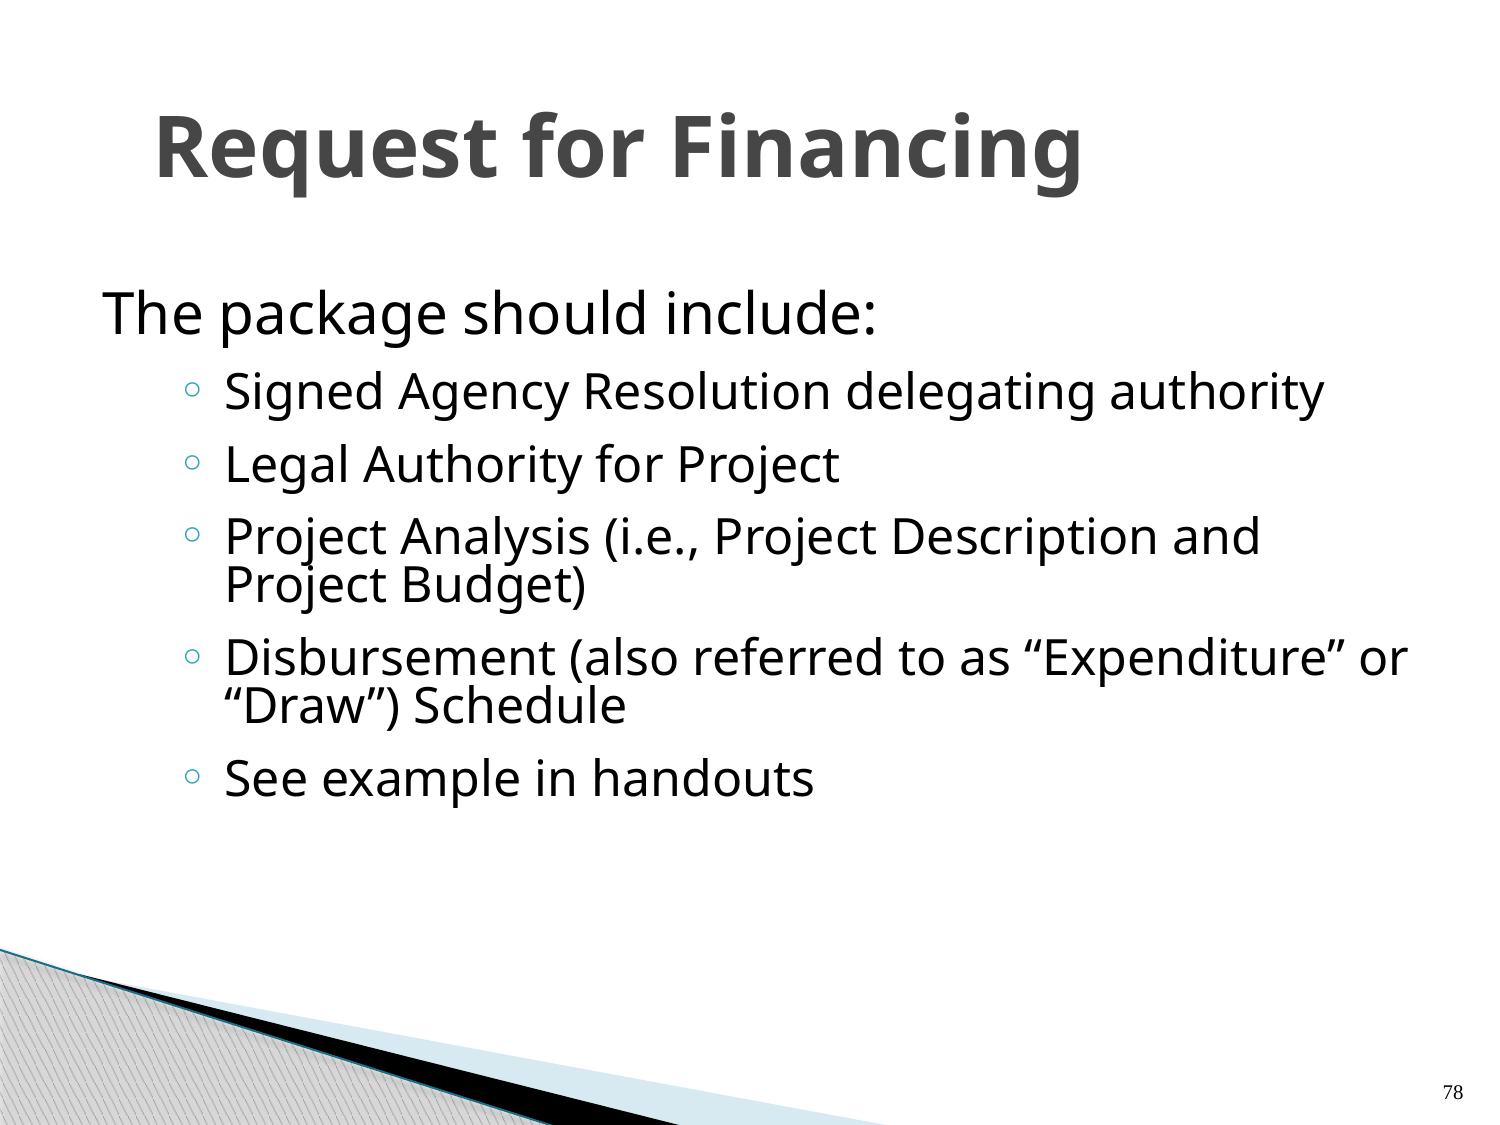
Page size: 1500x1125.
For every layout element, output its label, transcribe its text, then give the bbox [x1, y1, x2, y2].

list The package should include: Signed Agency Resolution delegating authority Legal Authority for Project Project Analysis (i.e., Project Description and Project Budget) Disbursement (also referred to as “Expenditure” or “Draw”) Schedule See example in handouts [87, 199, 1426, 988]
slide_number 78 [1418, 1051, 1479, 1112]
title Request for Financing [137, 62, 1375, 225]
